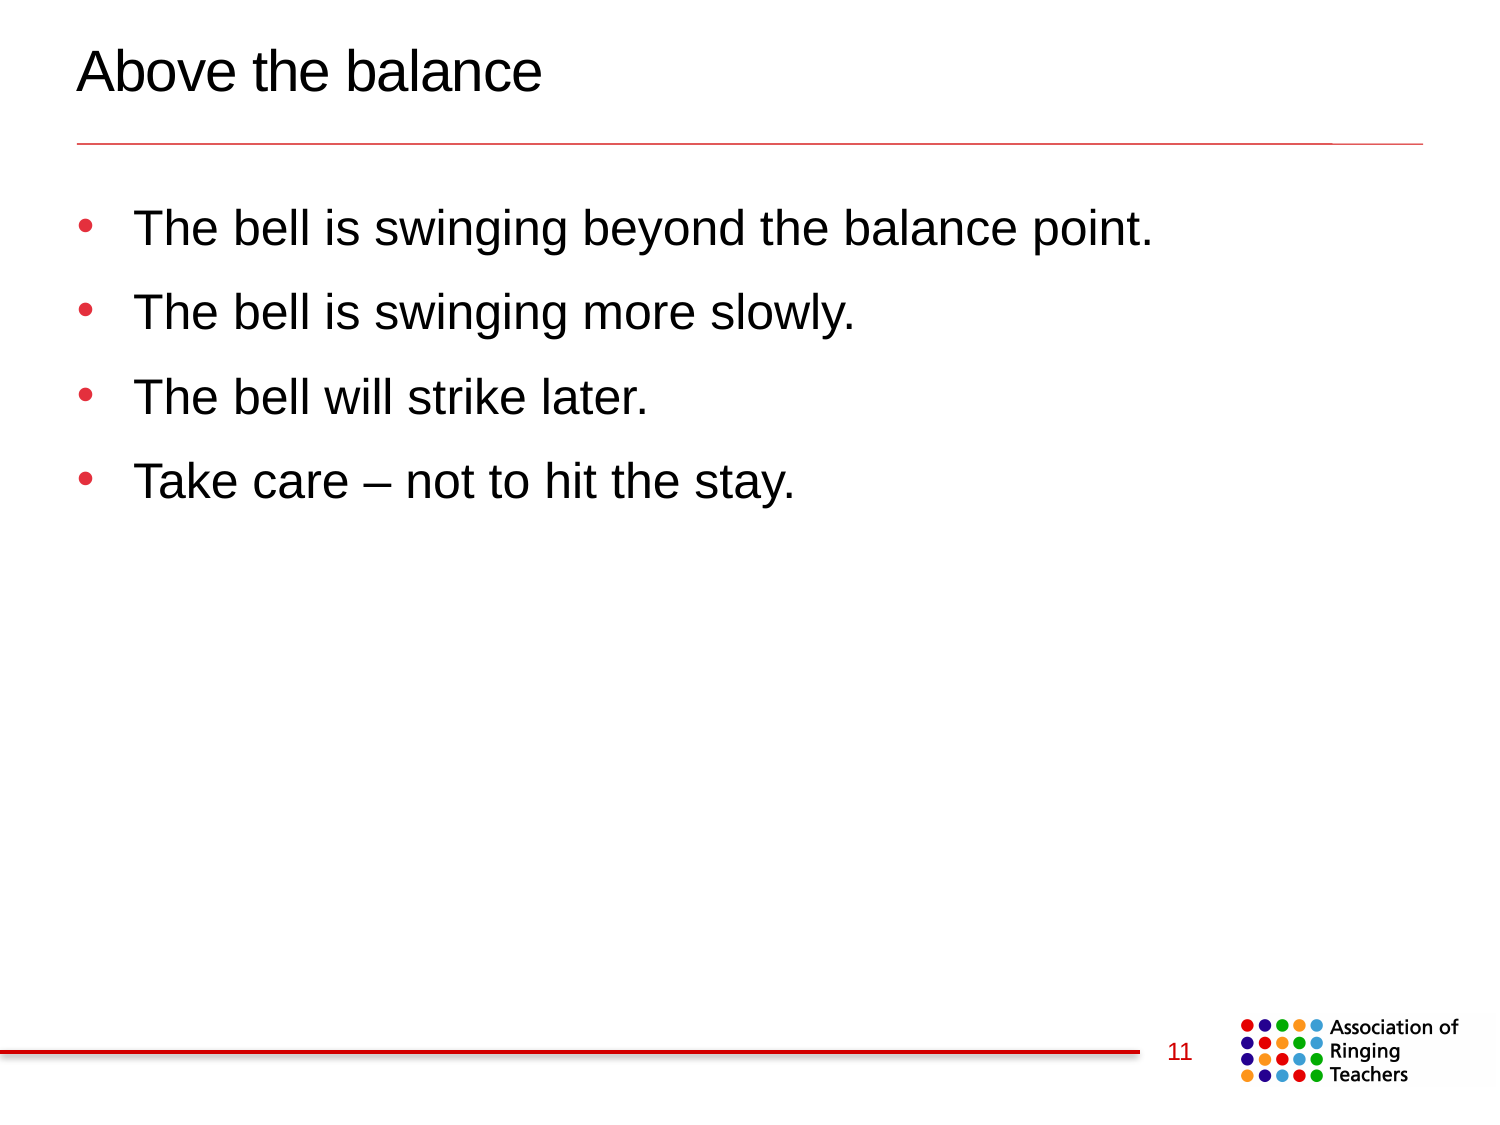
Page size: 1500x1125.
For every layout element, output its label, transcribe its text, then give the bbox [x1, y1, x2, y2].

title Above the balance [76, 6, 1424, 129]
list The bell is swinging beyond the balance point. The bell is swinging more slowly. The bell will strike later. Take care – not to hit the stay. [76, 183, 1424, 720]
